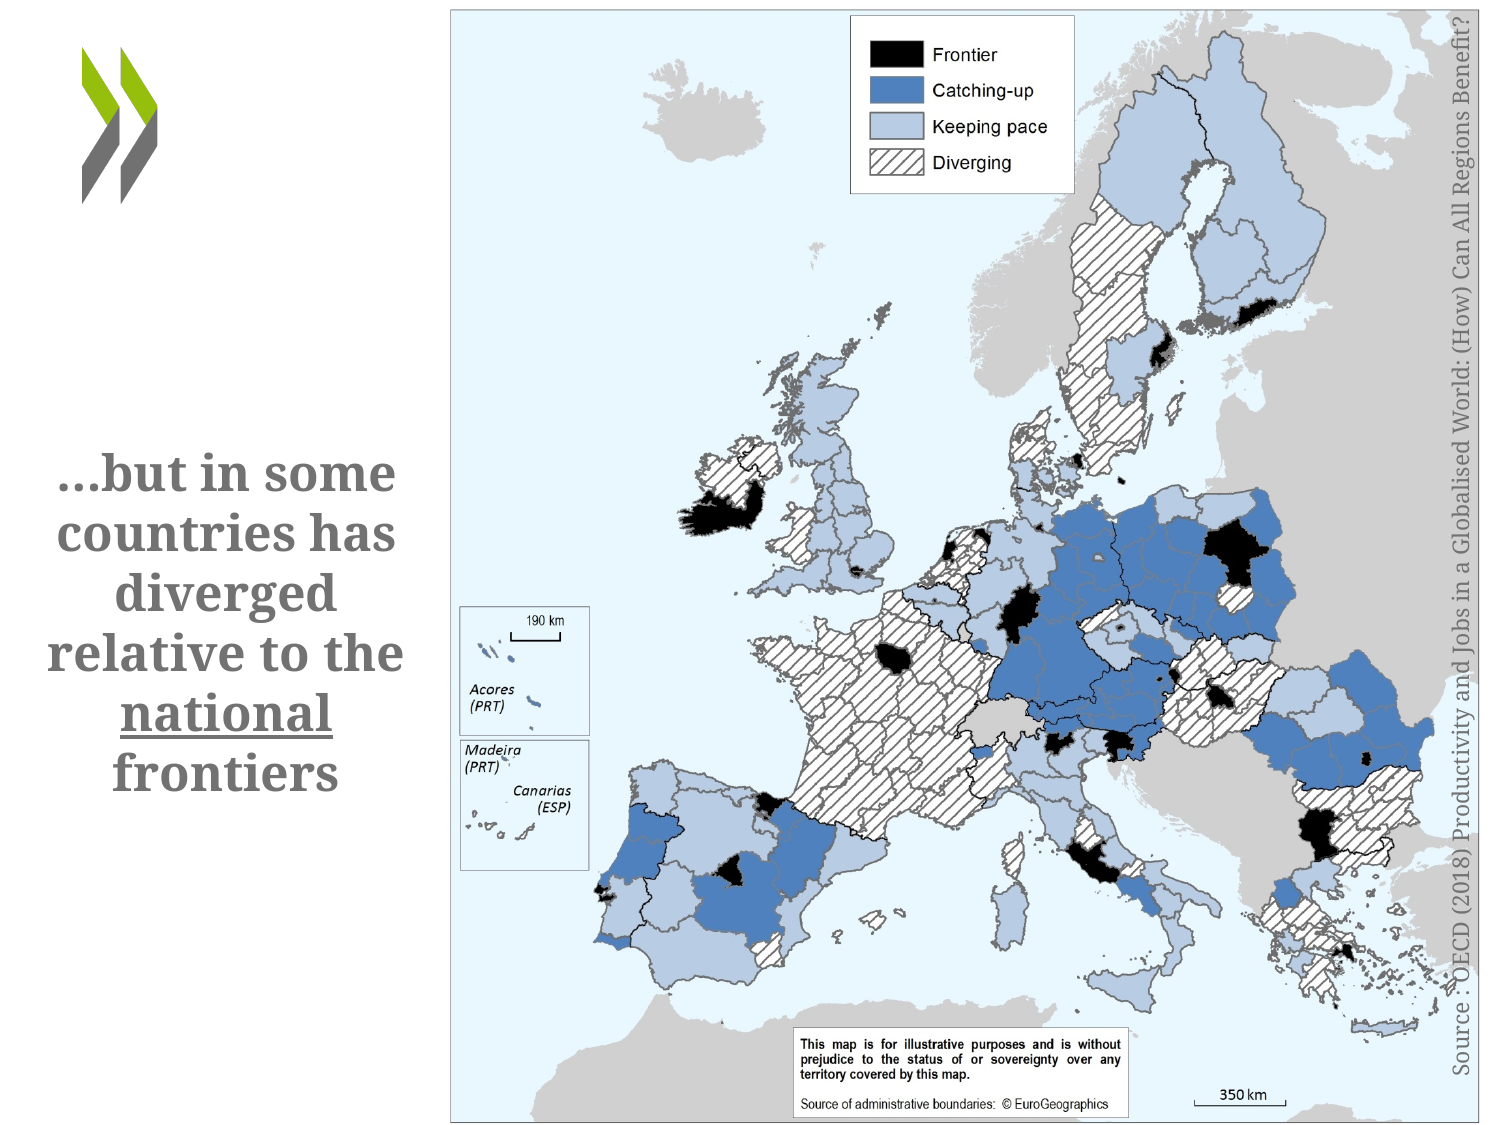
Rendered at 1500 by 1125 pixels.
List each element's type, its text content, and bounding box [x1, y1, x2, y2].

picture [447, 0, 1500, 1125]
text_box …but in some countries has diverged relative to the national frontiers [5, 205, 441, 1125]
